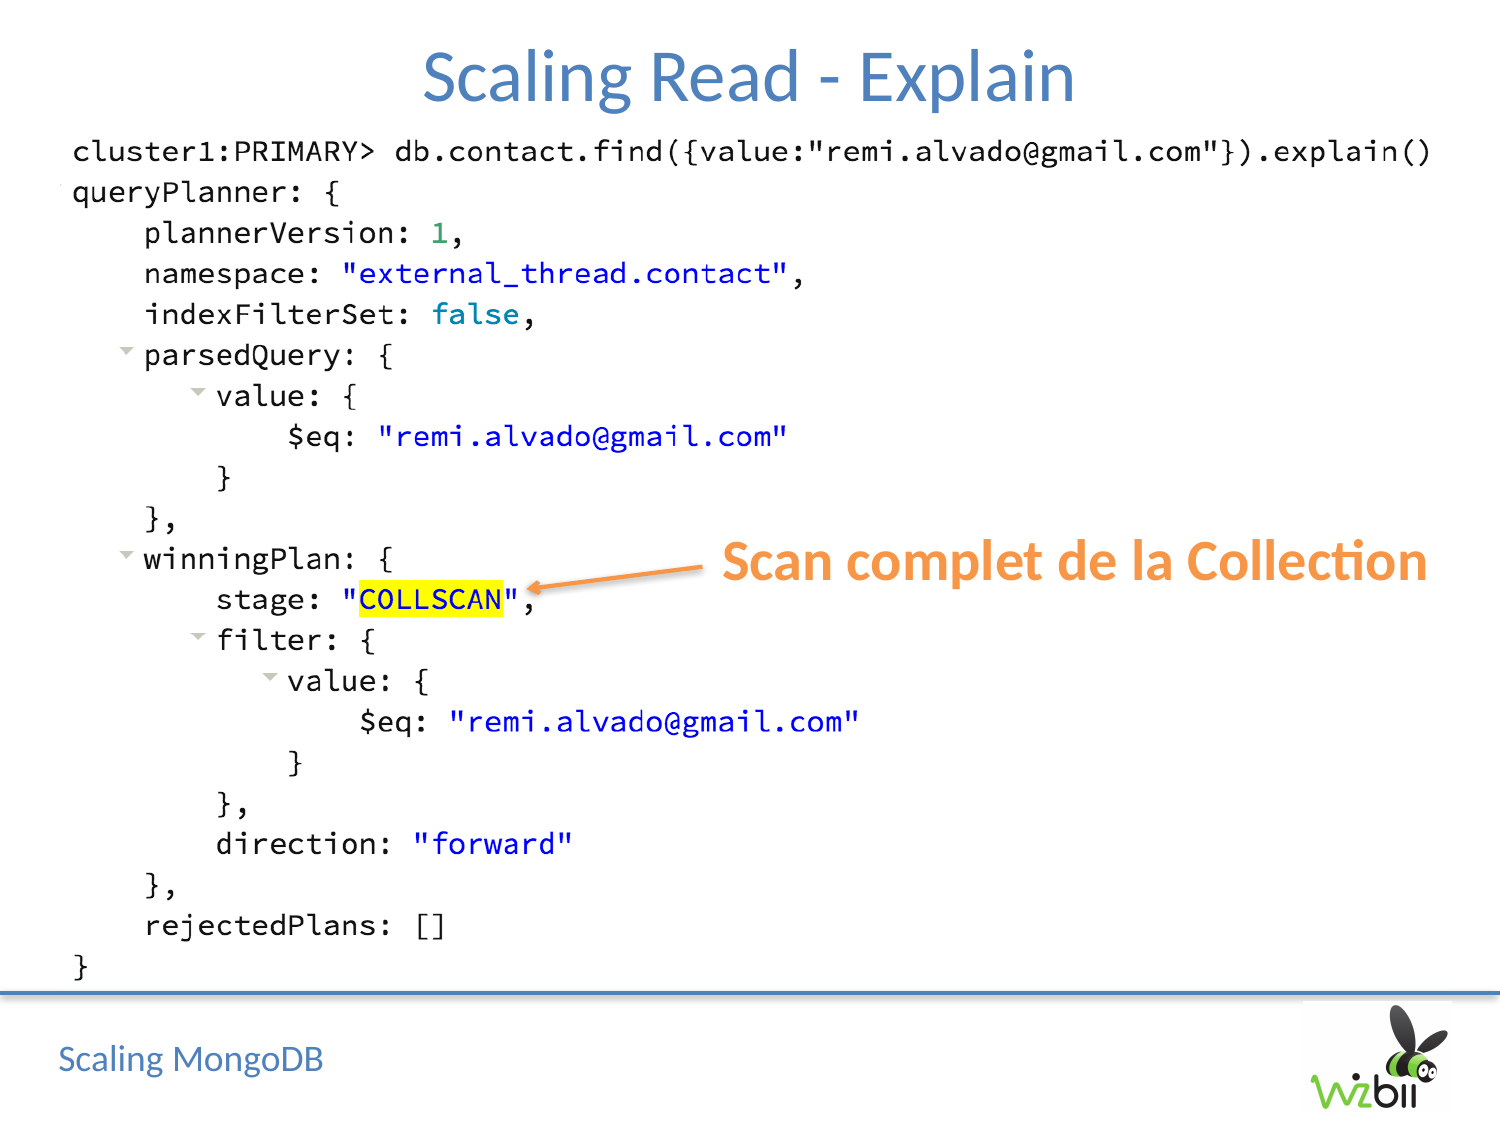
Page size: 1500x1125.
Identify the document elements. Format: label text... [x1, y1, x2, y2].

picture [60, 120, 1449, 989]
picture [1303, 1001, 1452, 1113]
text_box Scaling MongoDB [43, 1026, 340, 1087]
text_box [526, 514, 1449, 602]
text_box Scaling Read - Explain [0, 19, 1500, 124]
